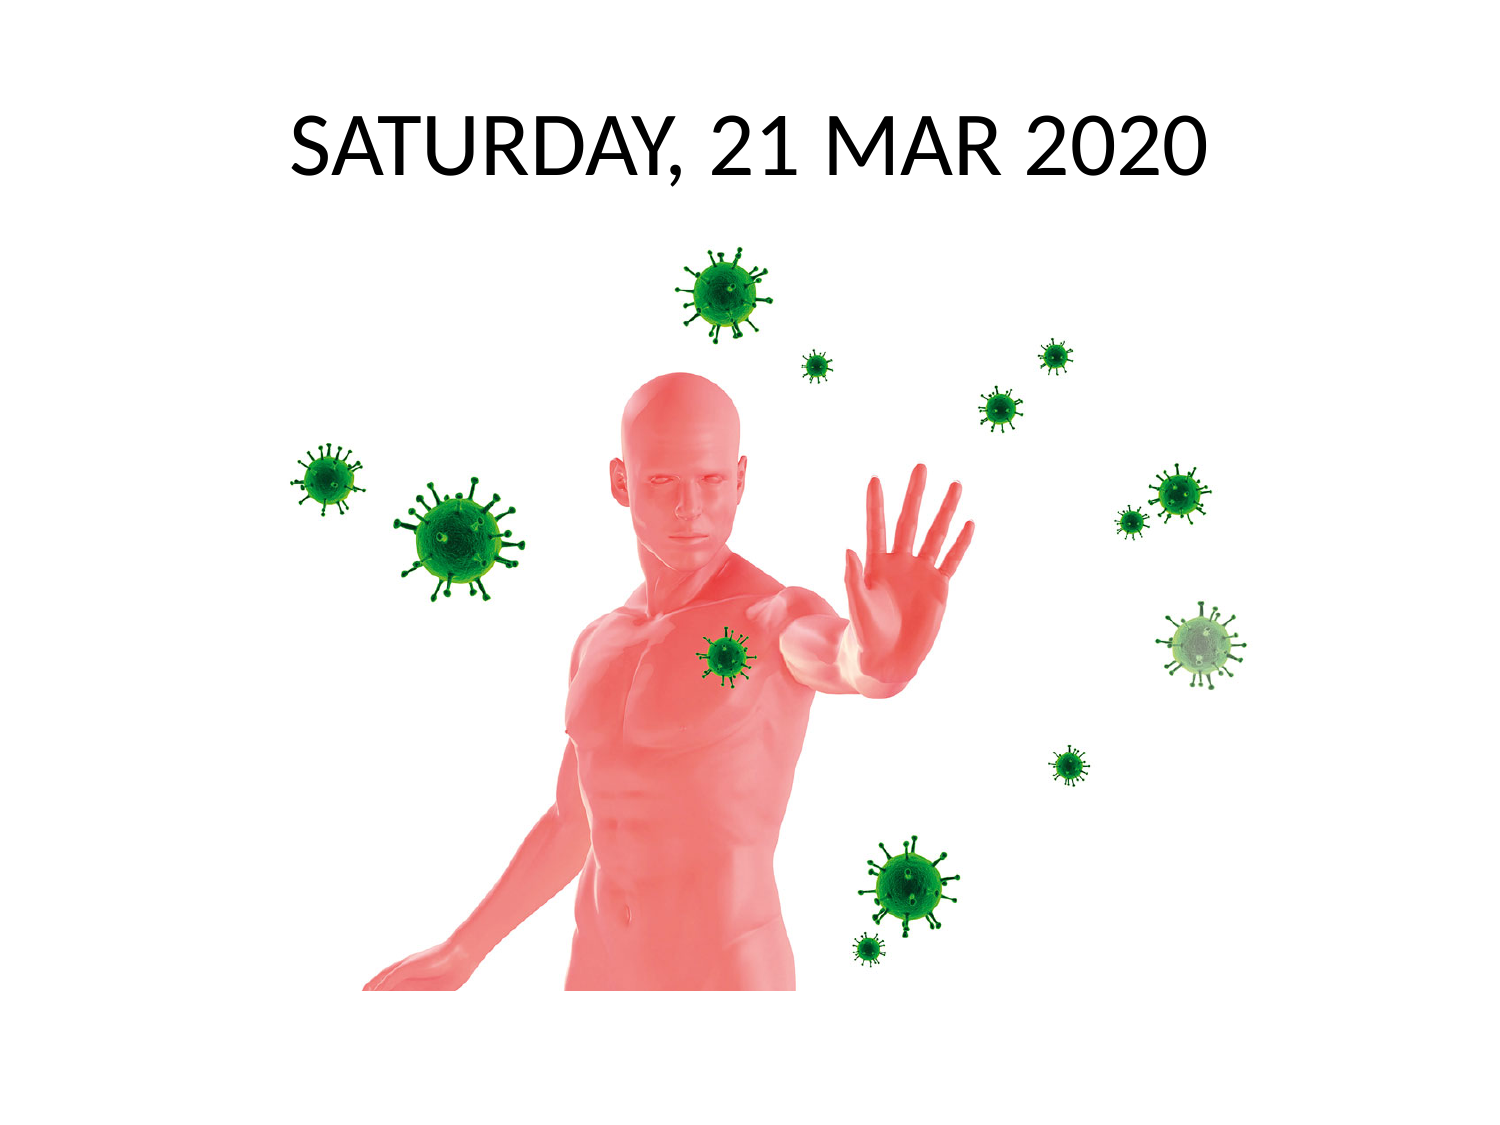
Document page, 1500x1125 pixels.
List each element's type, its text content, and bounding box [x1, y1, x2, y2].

picture [162, 237, 1288, 992]
title SATURDAY, 21 MAR 2020 [75, 45, 1425, 233]
